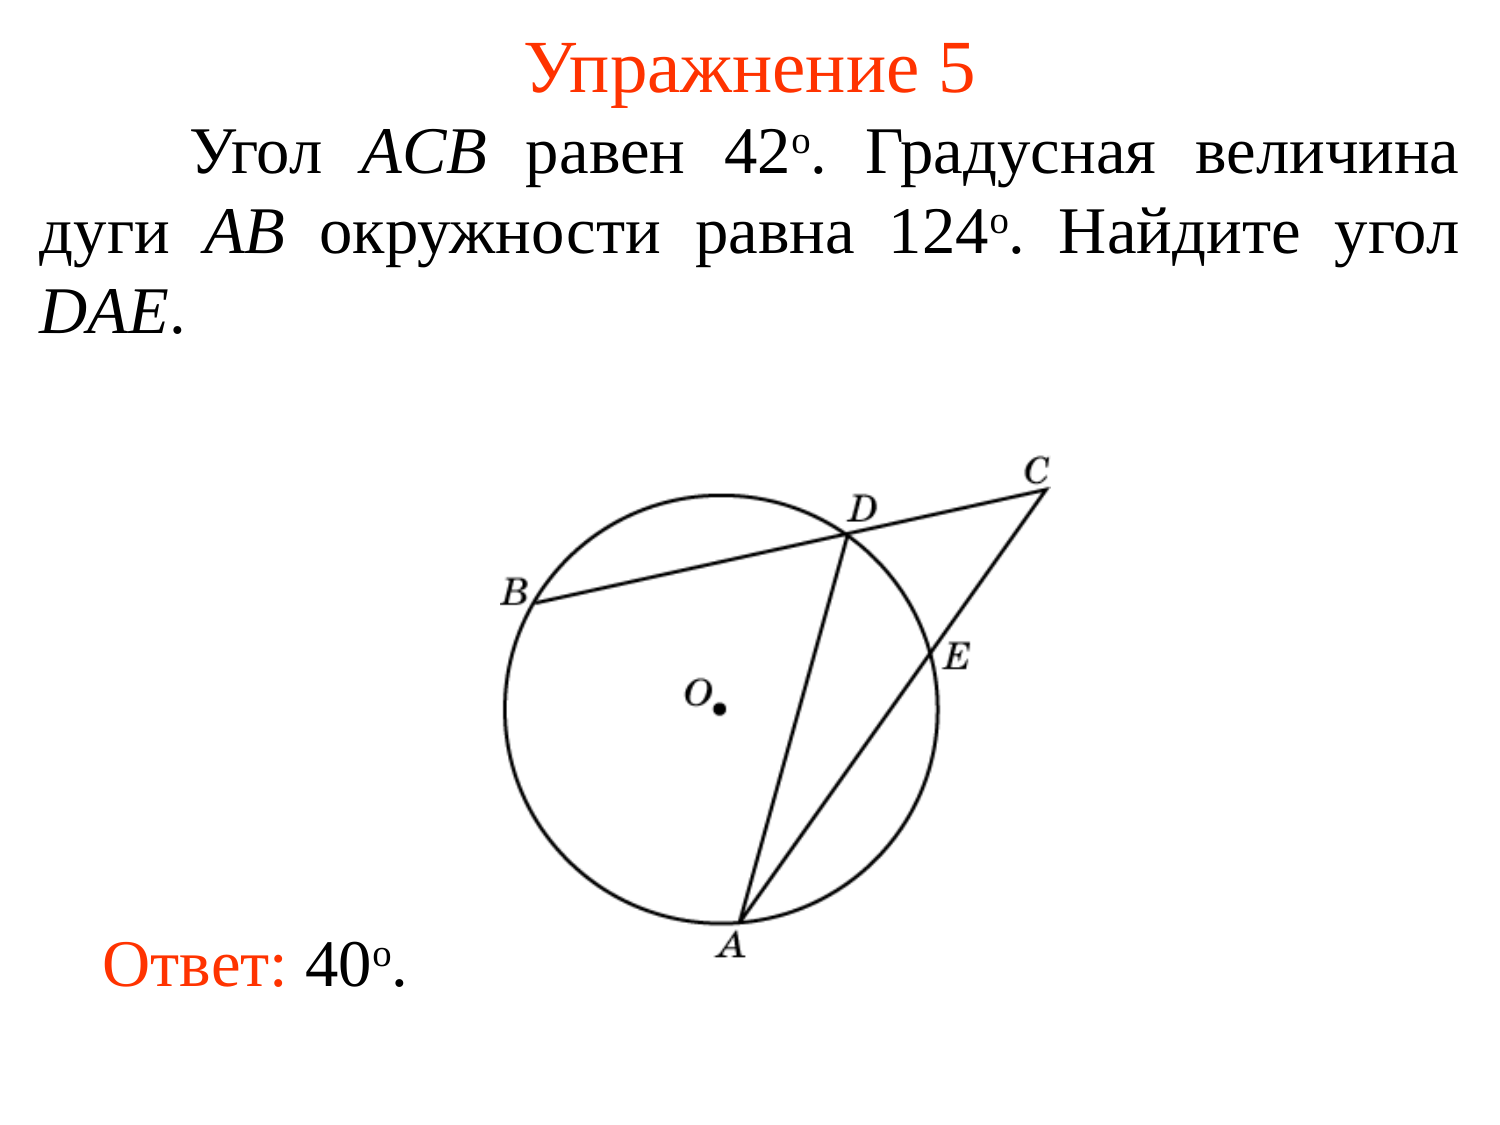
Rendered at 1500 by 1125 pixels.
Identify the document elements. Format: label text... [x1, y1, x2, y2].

text_box Угол ACB равен 42о. Градусная величина дуги AB окружности равна 124о. Найдите угол DAE. [24, 99, 1475, 355]
picture [499, 449, 1051, 968]
text_box Ответ: 40о. [87, 912, 1025, 1008]
title Упражнение 5 [112, 24, 1388, 99]
